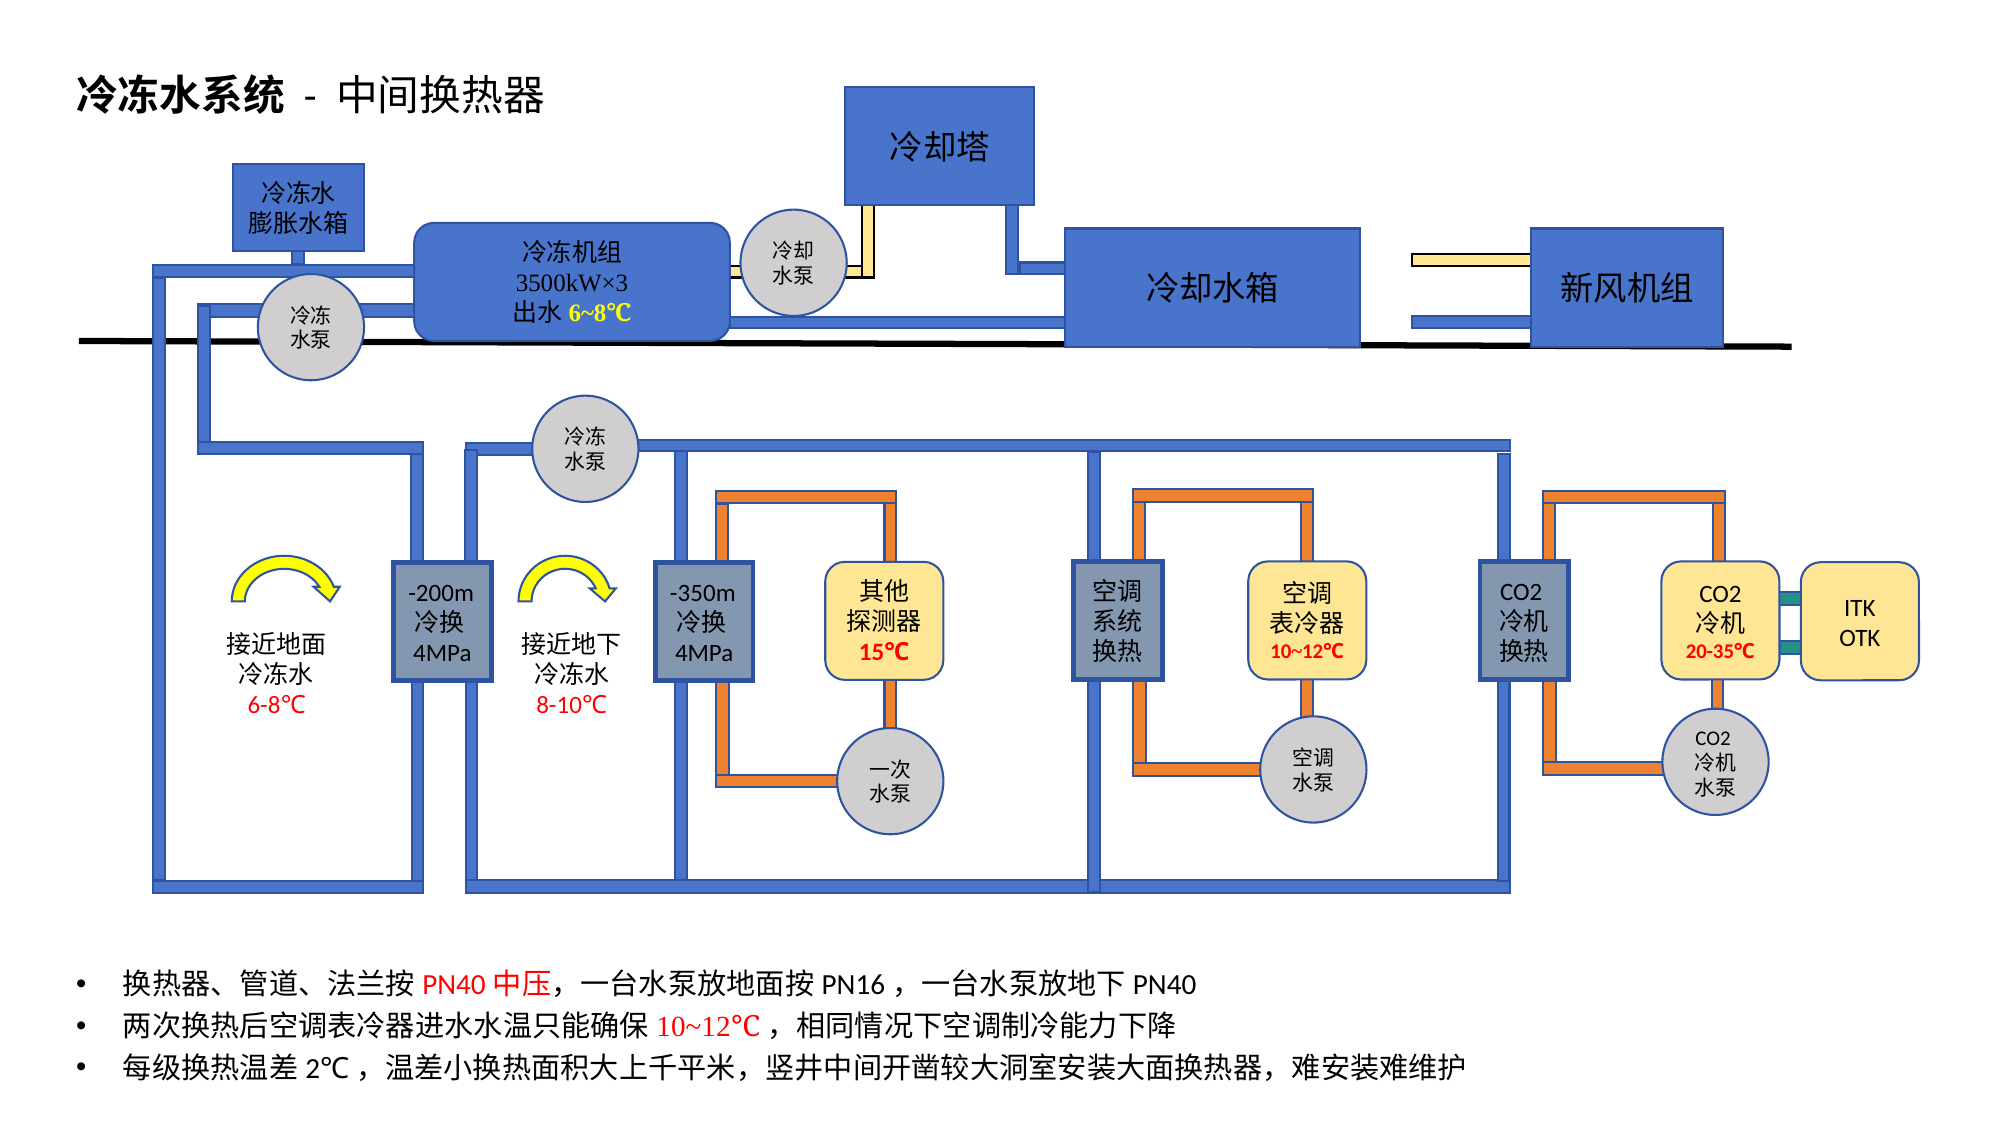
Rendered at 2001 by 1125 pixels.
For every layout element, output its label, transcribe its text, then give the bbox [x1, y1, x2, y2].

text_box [78, 86, 1920, 894]
text_box 冷冻水系统 - 中间换热器 [61, 36, 1939, 127]
text_box 换热器、管道、法兰按PN40中压，一台水泵放地面按PN16，一台水泵放地下PN40 两次换热后空调表冷器进水水温只能确保10~12℃，相同情况下空调制冷能力下降 每级换热温差2℃，温差小换热面积大上千平米，竖井中间开凿较大洞室安装大面换热器，难安装难维护 [61, 951, 1930, 1092]
